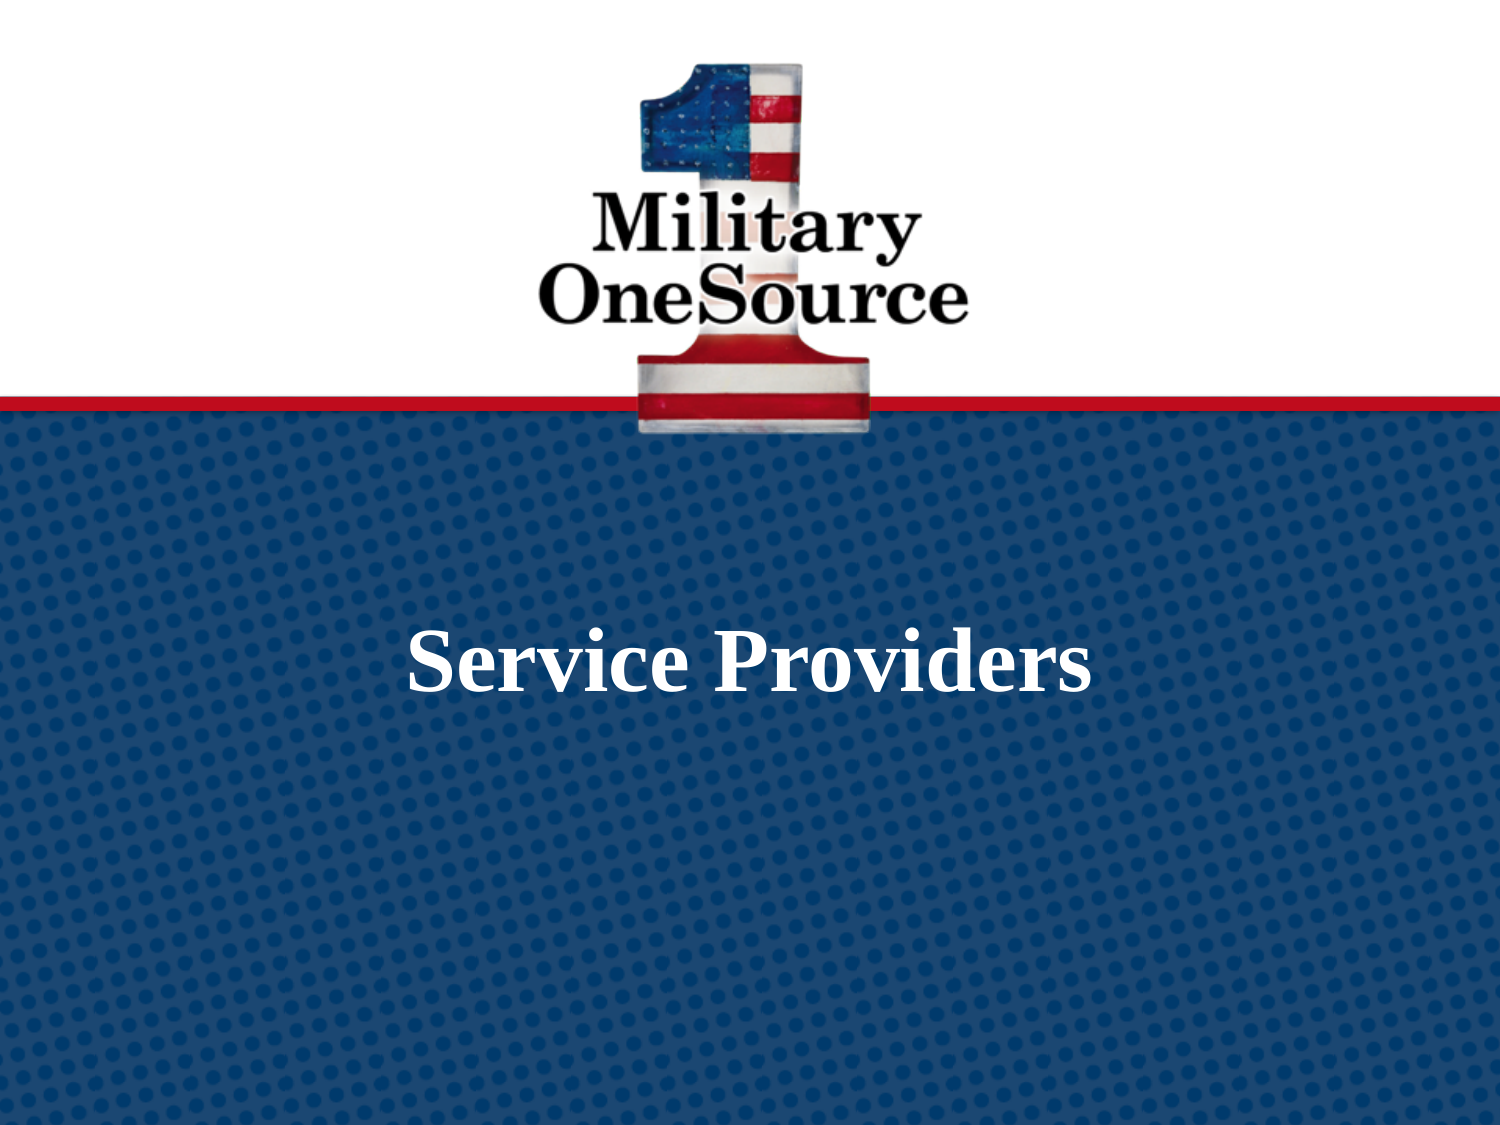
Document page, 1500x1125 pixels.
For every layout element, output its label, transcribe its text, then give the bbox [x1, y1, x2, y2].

title Service Providers [112, 592, 1388, 834]
picture [0, 0, 1500, 1125]
